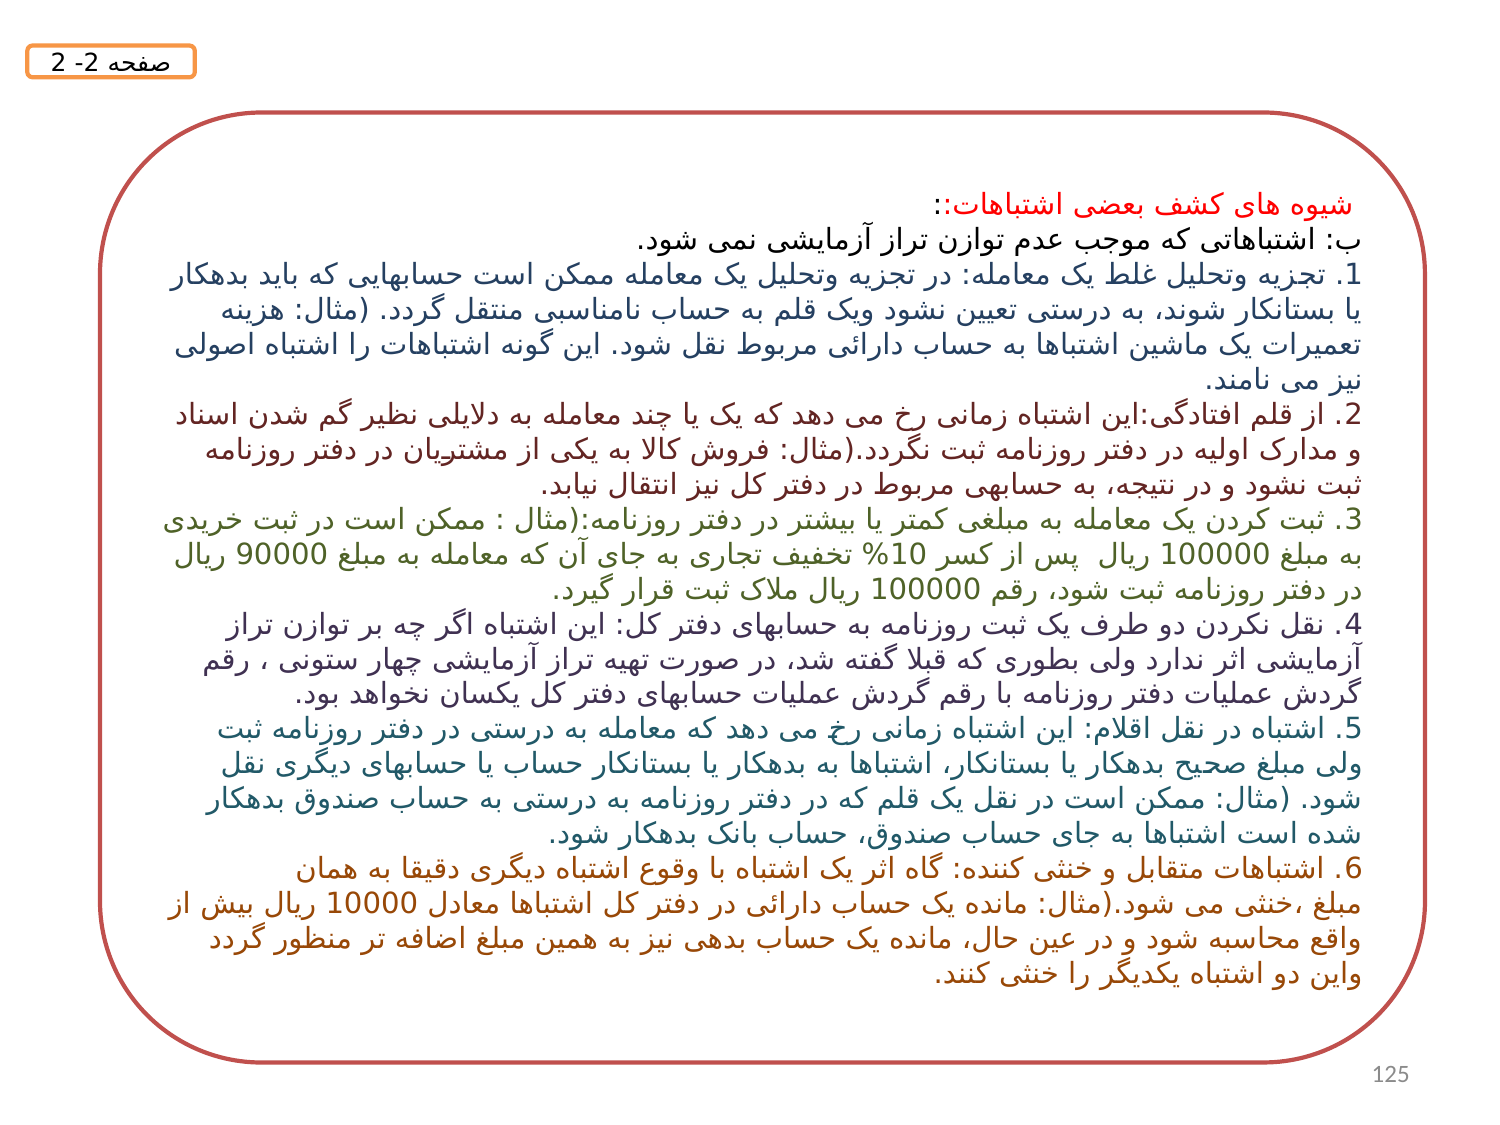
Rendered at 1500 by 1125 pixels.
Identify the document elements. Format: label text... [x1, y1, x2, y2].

text_box شیوه های کشف بعضی اشتباهات:: ب: اشتباهاتی که موجب عدم توازن تراز آزمایشی نمی شود. 1. تجزیه وتحلیل غلط یک معامله: در تجزیه وتحلیل یک معامله ممکن است حسابهایی که باید بدهکار یا بستانکار شوند، به درستی تعیین نشود ویک قلم به حساب نامناسبی منتقل گردد. (مثال: هزینه تعمیرات یک ماشین اشتباها به حساب دارائی مربوط نقل شود. این گونه اشتباهات را اشتباه اصولی نیز می نامند. 2. از قلم افتادگی:این اشتباه زمانی رخ می دهد که یک یا چند معامله به دلایلی نظیر گم شدن اسناد و مدارک اولیه در دفتر روزنامه ثبت نگردد.(مثال: فروش کالا به یکی از مشتریان در دفتر روزنامه ثبت نشود و در نتیجه، به حسابهی مربوط در دفتر کل نیز انتقال نیابد. 3. ثبت کردن یک معامله به مبلغی کمتر یا بیشتر در دفتر روزنامه:(مثال : ممکن است در ثبت خریدی به مبلغ 100000 ریال پس از کسر 10% تخفیف تجاری به جای آن که معامله به مبلغ 90000 ریال در دفتر روزنامه ثبت شود، رقم 100000 ریال ملاک ثبت قرار گیرد. 4. نقل نکردن دو طرف یک ثبت روزنامه به حسابهای دفتر کل: این اشتباه اگر چه بر توازن تراز آزمایشی اثر ندارد ولی بطوری که قبلا گفته شد، در صورت تهیه تراز آزمایشی چهار ستونی ، رقم گردش عملیات دفتر روزنامه با رقم گردش عملیات حسابهای دفتر کل یکسان نخواهد بود. 5. اشتباه در نقل اقلام: این اشتباه زمانی رخ می دهد که معامله به درستی در دفتر روزنامه ثبت ولی مبلغ صحیح بدهکار یا بستانکار، اشتباها به بدهکار یا بستانکار حساب یا حسابهای دیگری نقل شود. (مثال: ممکن است در نقل یک قلم که در دفتر روزنامه به درستی به حساب صندوق بدهکار شده است اشتباها به جای حساب صندوق، حساب بانک بدهکار شود. 6. اشتباهات متقابل و خنثی کننده: گاه اثر یک اشتباه با وقوع اشتباه دیگری دقیقا به همان مبلغ ،خنثی می شود.(مثال: مانده یک حساب دارائی در دفتر کل اشتباها معادل 10000 ریال بیش از واقع محاسبه شود و در عین حال، مانده یک حساب بدهی نیز به همین مبلغ اضافه تر منظور گردد واین دو اشتباه یکدیگر را خنثی کنند. [97, 110, 1428, 1065]
slide_number 125 [1074, 1042, 1425, 1103]
text_box صفحه 2- 2 [25, 43, 197, 80]
